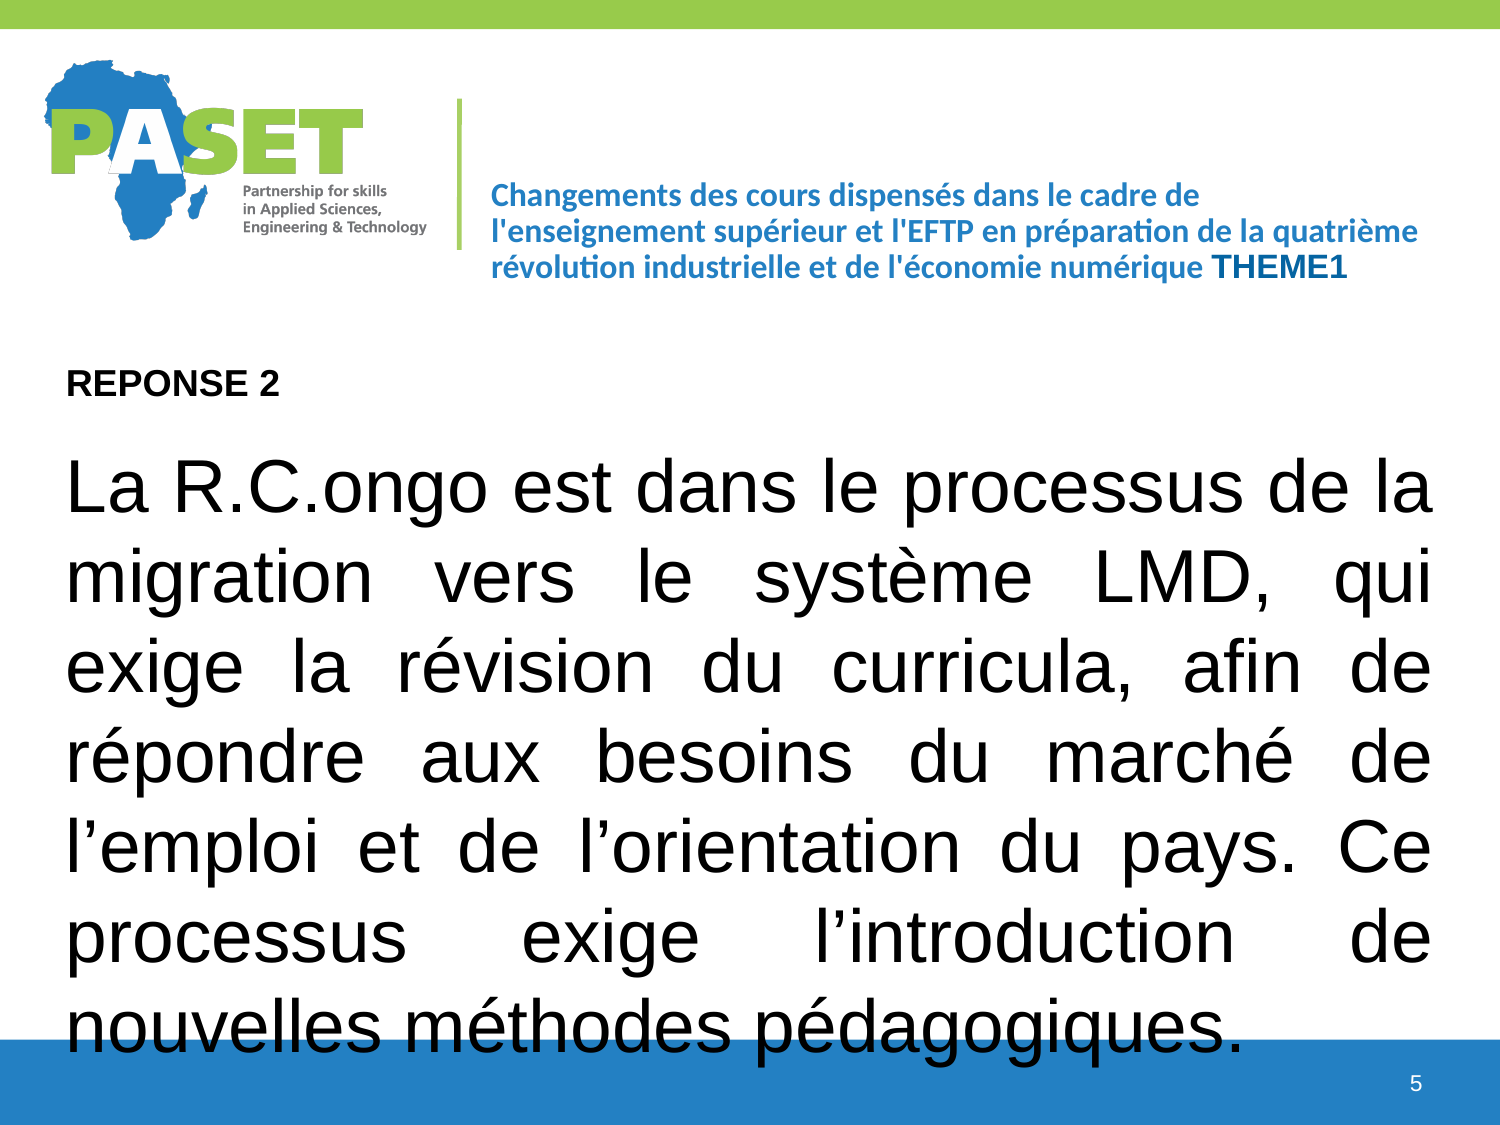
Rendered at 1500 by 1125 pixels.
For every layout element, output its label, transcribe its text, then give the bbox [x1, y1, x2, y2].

list Reponse 2 La R.C.ongo est dans le processus de la migration vers le système LMD, qui exige la révision du curricula, afin de répondre aux besoins du marché de l’emploi et de l’orientation du pays. Ce processus exige l’introduction de nouvelles méthodes pédagogiques. [50, 351, 1450, 1002]
slide_number 5 [1100, 1043, 1438, 1122]
picture [37, 51, 437, 250]
title Changements des cours dispensés dans le cadre de l'enseignement supérieur et l'EFTP en préparation de la quatrième révolution industrielle et de l'économie numérique THEME1 [475, 155, 1438, 308]
